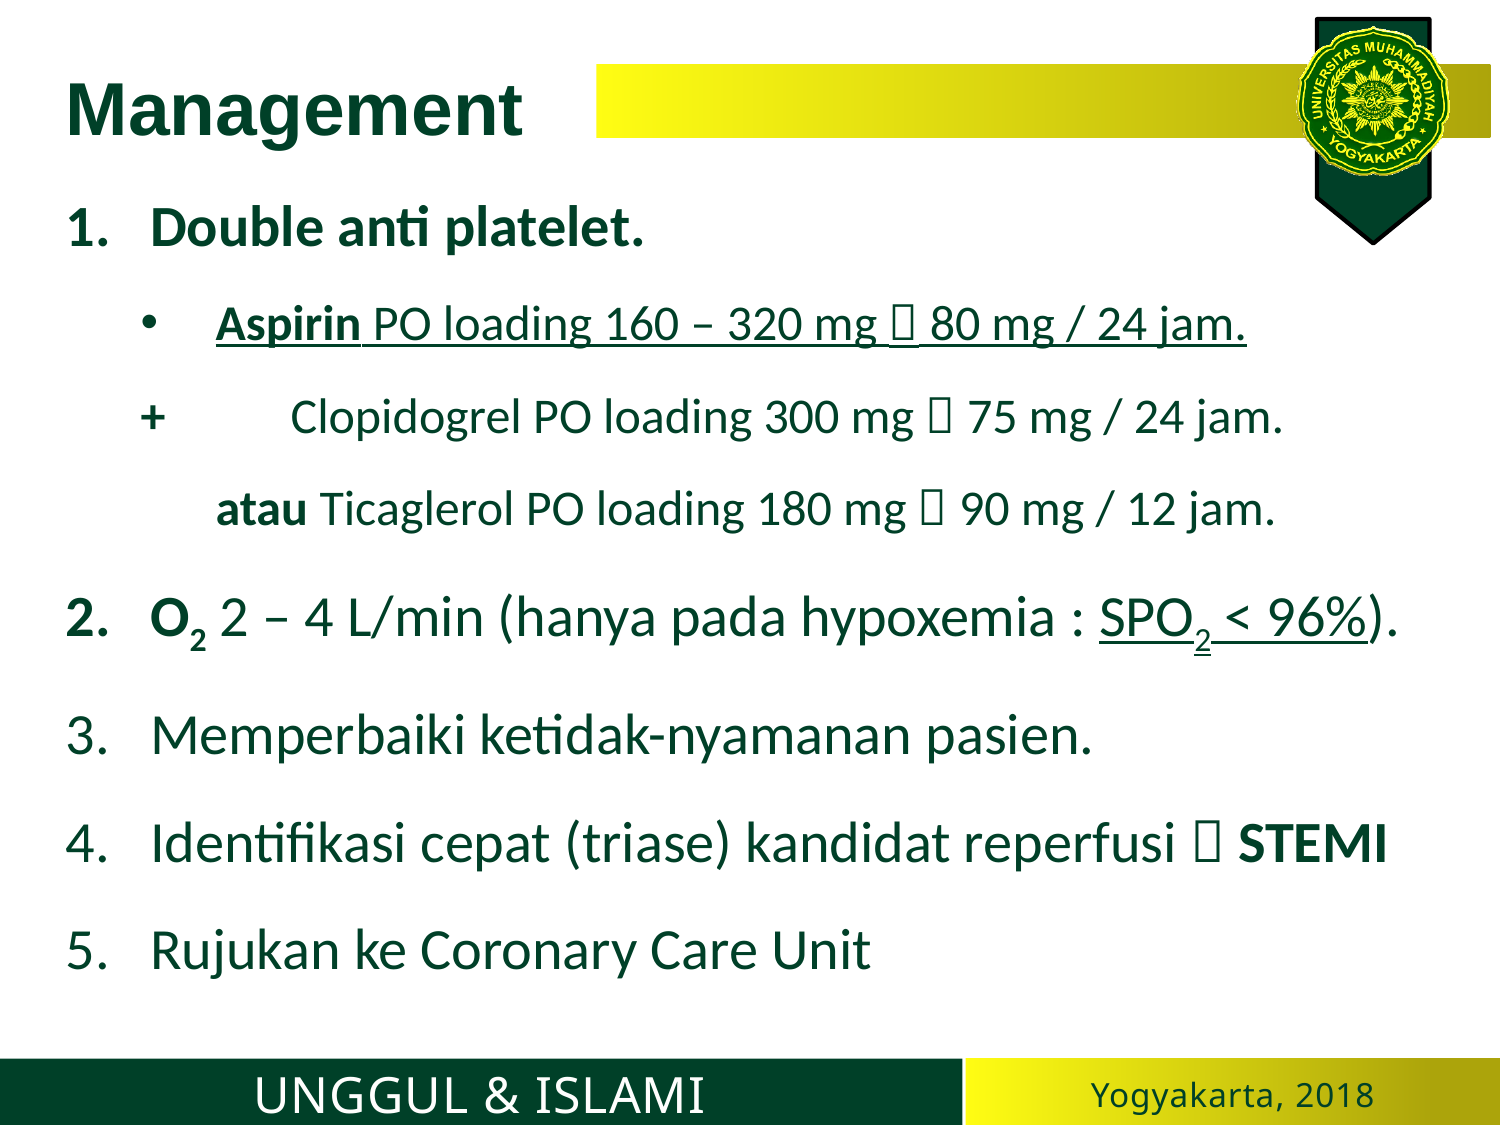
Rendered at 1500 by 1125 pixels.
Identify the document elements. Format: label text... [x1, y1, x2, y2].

text_box [1314, 16, 1432, 24]
text_box [1455, 63, 1493, 139]
text_box Management Double anti platelet. Aspirin PO loading 160 – 320 mg  80 mg / 24 jam. + Clopidogrel PO loading 300 mg  75 mg / 24 jam. atau Ticaglerol PO loading 180 mg  90 mg / 12 jam. O2 2 – 4 L/min (hanya pada hypoxemia : SPO2 < 96%). Memperbaiki ketidak-nyamanan pasien. Identifikasi cepat (triase) kandidat reperfusi  STEMI Rujukan ke Coronary Care Unit [50, 53, 1291, 121]
text_box [964, 1056, 1500, 1125]
text_box [1314, 184, 1432, 246]
text_box UNGGUL & ISLAMI [0, 1055, 963, 1125]
picture [1296, 26, 1450, 177]
text_box Yogyakarta, 2018 [1075, 1066, 1390, 1122]
text_box [594, 121, 1291, 139]
